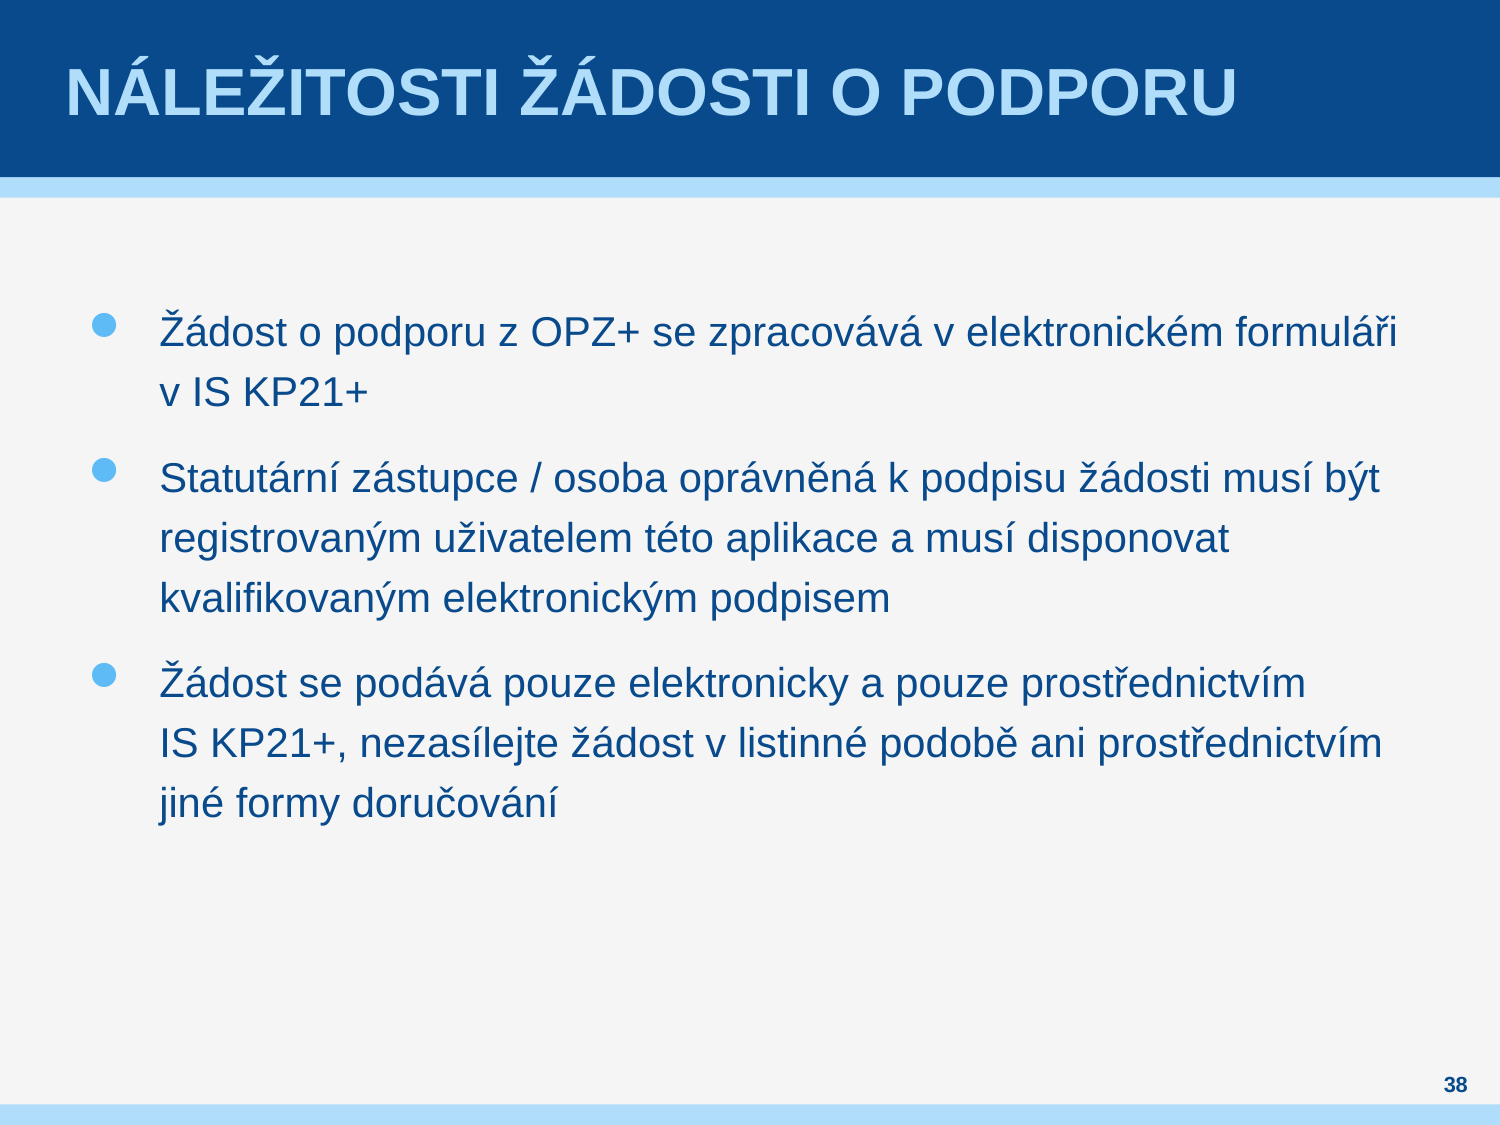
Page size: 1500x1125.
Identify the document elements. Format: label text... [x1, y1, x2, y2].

slide_number 38 [1417, 1068, 1495, 1099]
title Náležitosti žádosti o podporu [59, 0, 1441, 178]
list Žádost o podporu z OPZ+ se zpracovává v elektronickém formuláři v IS KP21+ Statutární zástupce / osoba oprávněná k podpisu žádosti musí být registrovaným uživatelem této aplikace a musí disponovat kvalifikovaným elektronickým podpisem Žádost se podává pouze elektronicky a pouze prostřednictvím IS KP21+, nezasílejte žádost v listinné podobě ani prostřednictvím jiné formy doručování [88, 295, 1412, 1004]
